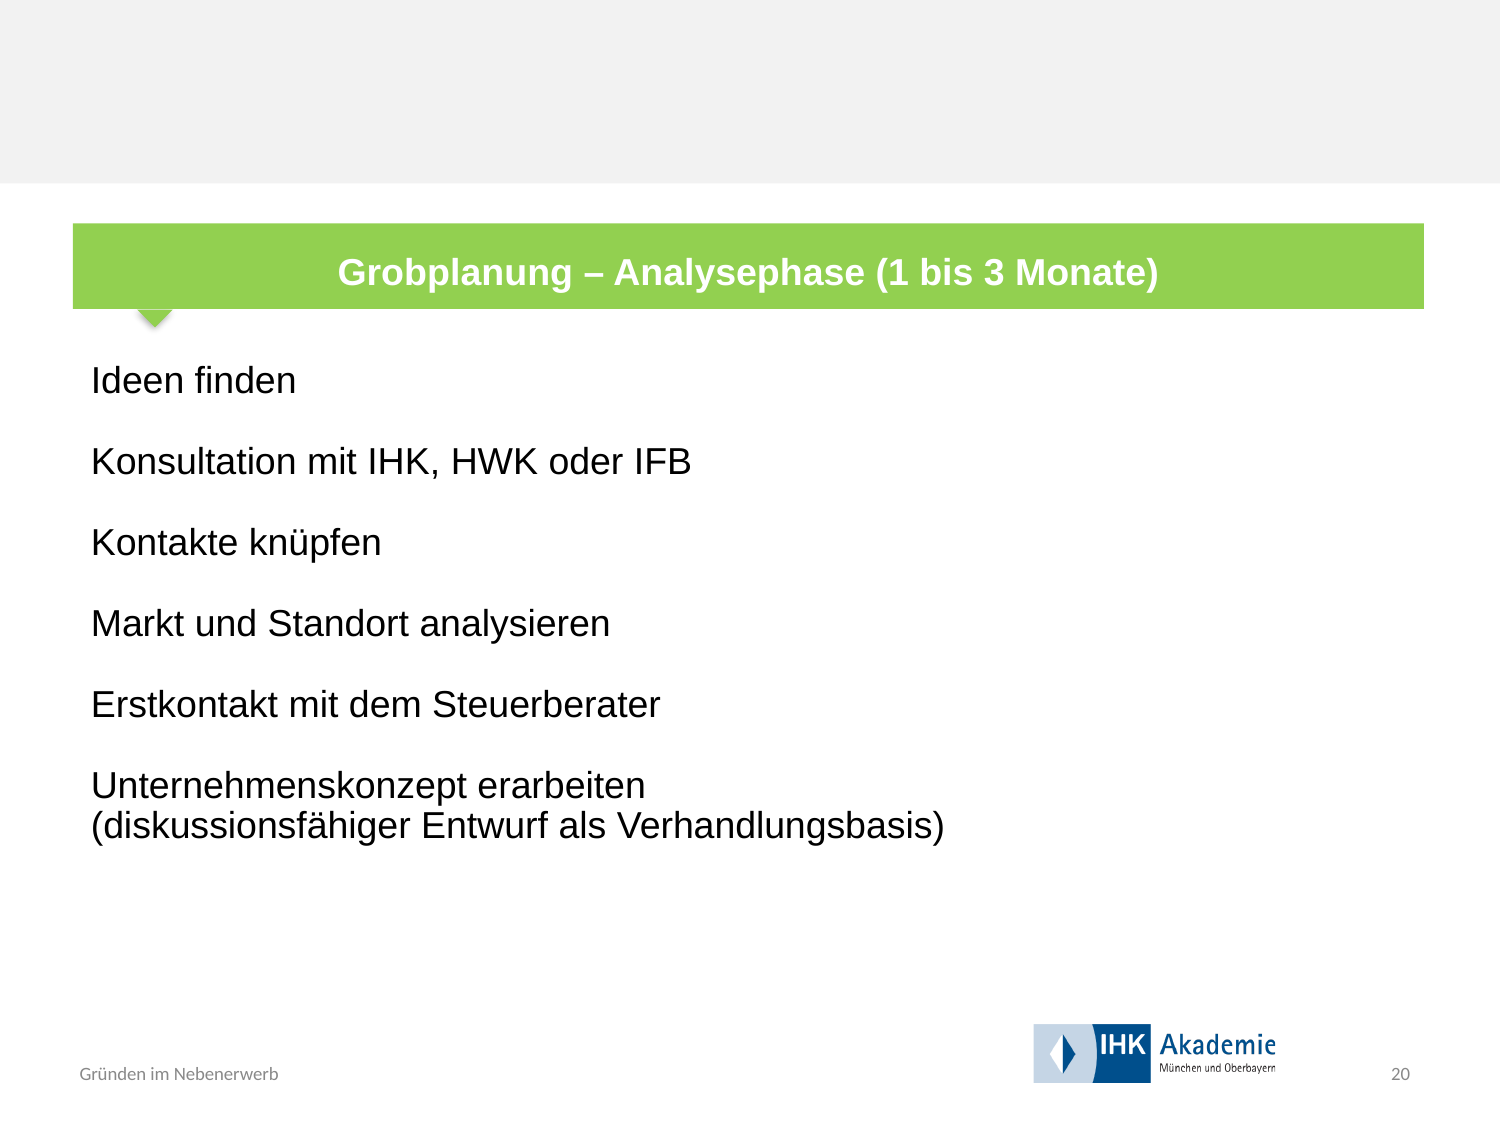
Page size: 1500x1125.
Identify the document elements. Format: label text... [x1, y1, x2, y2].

list Grobplanung – Analysephase (1 bis 3 Monate) [72, 223, 1424, 309]
footer Gründen im Nebenerwerb [64, 1053, 976, 1096]
slide_number 20 [1305, 1042, 1425, 1103]
text_box Ideen finden Konsultation mit IHK, HWK oder IFB Kontakte knüpfen Markt und Standort analysieren Erstkontakt mit dem Steuerberater Unternehmenskonzept erarbeiten (diskussionsfähiger Entwurf als Verhandlungsbasis) [76, 309, 1424, 855]
